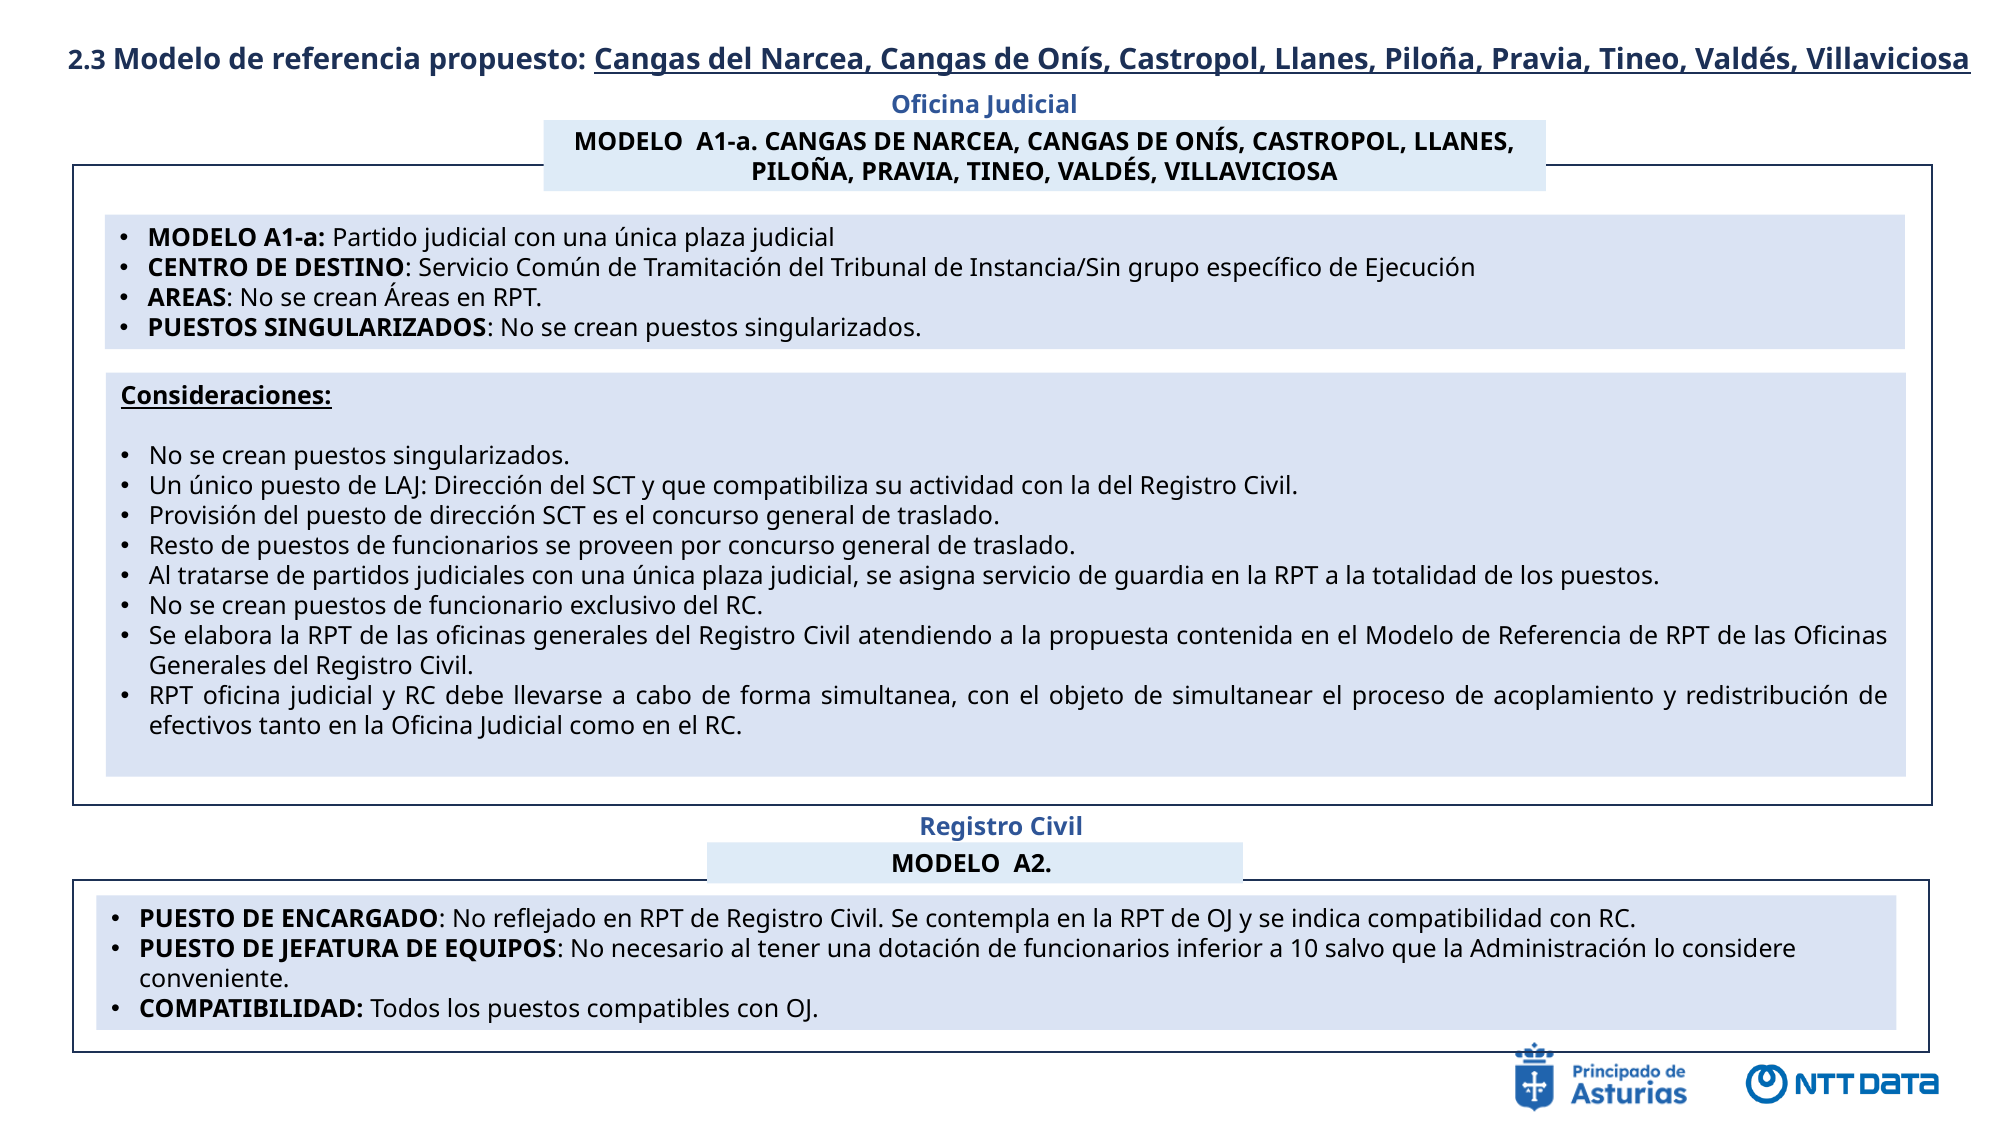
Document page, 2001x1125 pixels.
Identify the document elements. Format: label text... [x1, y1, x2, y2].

text_box [72, 164, 1933, 806]
text_box Registro Civil [277, 797, 1726, 848]
picture [1515, 1042, 1687, 1112]
text_box Oficina Judicial [876, 75, 1136, 126]
text_box MODELO A2. [707, 848, 1243, 884]
text_box [72, 879, 1930, 1053]
picture [1744, 1060, 1939, 1108]
text_box Consideraciones: No se crean puestos singularizados. Un único puesto de LAJ: Dirección del SCT y que compatibiliza su actividad con la del Registro Civil. Provisión del puesto de dirección SCT es el concurso general de traslado. Resto de puestos de funcionarios se proveen por concurso general de traslado. Al tratarse de partidos judiciales con una única plaza judicial, se asigna servicio de guardia en la RPT a la totalidad de los puestos. No se crean puestos de funcionario exclusivo del RC. Se elabora la RPT de las oficinas generales del Registro Civil atendiendo a la propuesta contenida en el Modelo de Referencia de RPT de las Oficinas Generales del Registro Civil. RPT oficina judicial y RC debe llevarse a cabo de forma simultanea, con el objeto de simultanear el proceso de acoplamiento y redistribución de efectivos tanto en la Oficina Judicial como en el RC. [105, 372, 1906, 777]
text_box MODELO A1-a: Partido judicial con una única plaza judicial CENTRO DE DESTINO: Servicio Común de Tramitación del Tribunal de Instancia/Sin grupo específico de Ejecución AREAS: No se crean Áreas en RPT. PUESTOS SINGULARIZADOS: No se crean puestos singularizados. [104, 214, 1905, 350]
text_box MODELO A1-a. CANGAS DE NARCEA, CANGAS DE ONÍS, CASTROPOL, LLANES, PILOÑA, PRAVIA, TINEO, VALDÉS, VILLAVICIOSA [543, 120, 1546, 192]
text_box PUESTO DE ENCARGADO: No reflejado en RPT de Registro Civil. Se contempla en la RPT de OJ y se indica compatibilidad con RC. PUESTO DE JEFATURA DE EQUIPOS: No necesario al tener una dotación de funcionarios inferior a 10 salvo que la Administración lo considere conveniente. COMPATIBILIDAD: Todos los puestos compatibles con OJ. [96, 895, 1897, 1030]
text_box 2.3 Modelo de referencia propuesto: Cangas del Narcea, Cangas de Onís, Castropol, Llanes, Piloña, Pravia, Tineo, Valdés, Villaviciosa [45, 32, 2000, 105]
